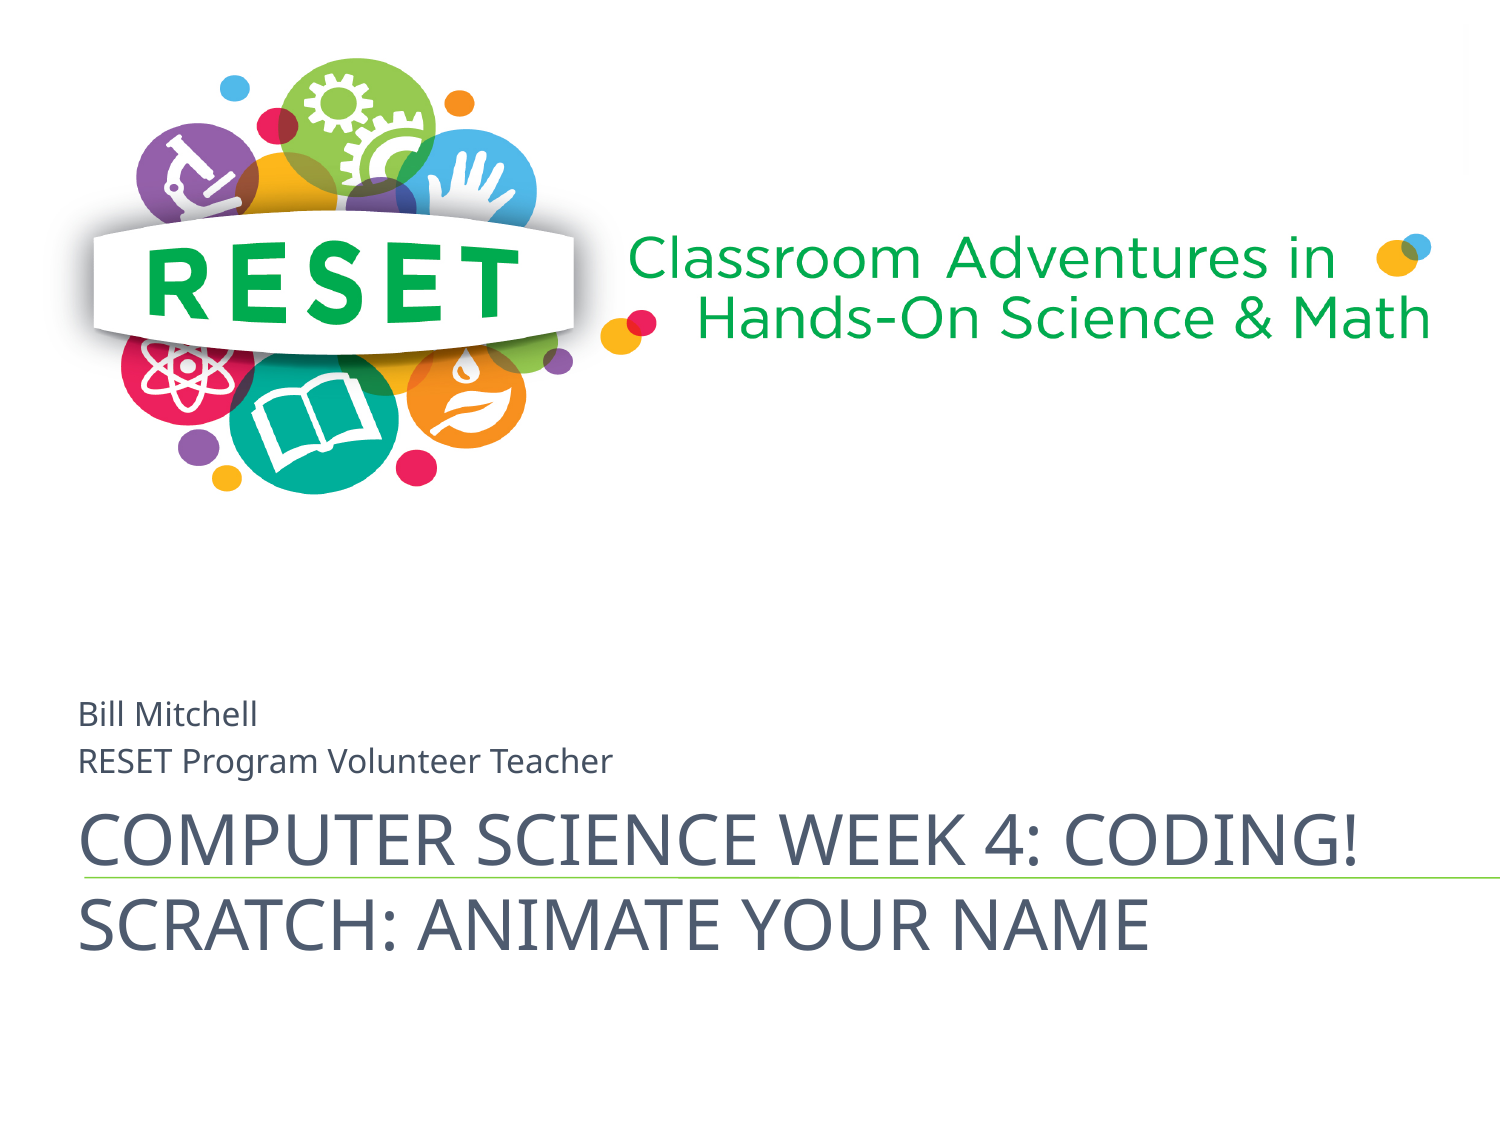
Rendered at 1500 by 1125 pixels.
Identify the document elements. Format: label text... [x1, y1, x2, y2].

title Computer Science Week 4: CODING! SCRATCH: Animate Your Name [62, 788, 1450, 988]
subtitle Bill Mitchell RESET Program Volunteer Teacher [62, 637, 1450, 788]
picture [37, 24, 1469, 526]
